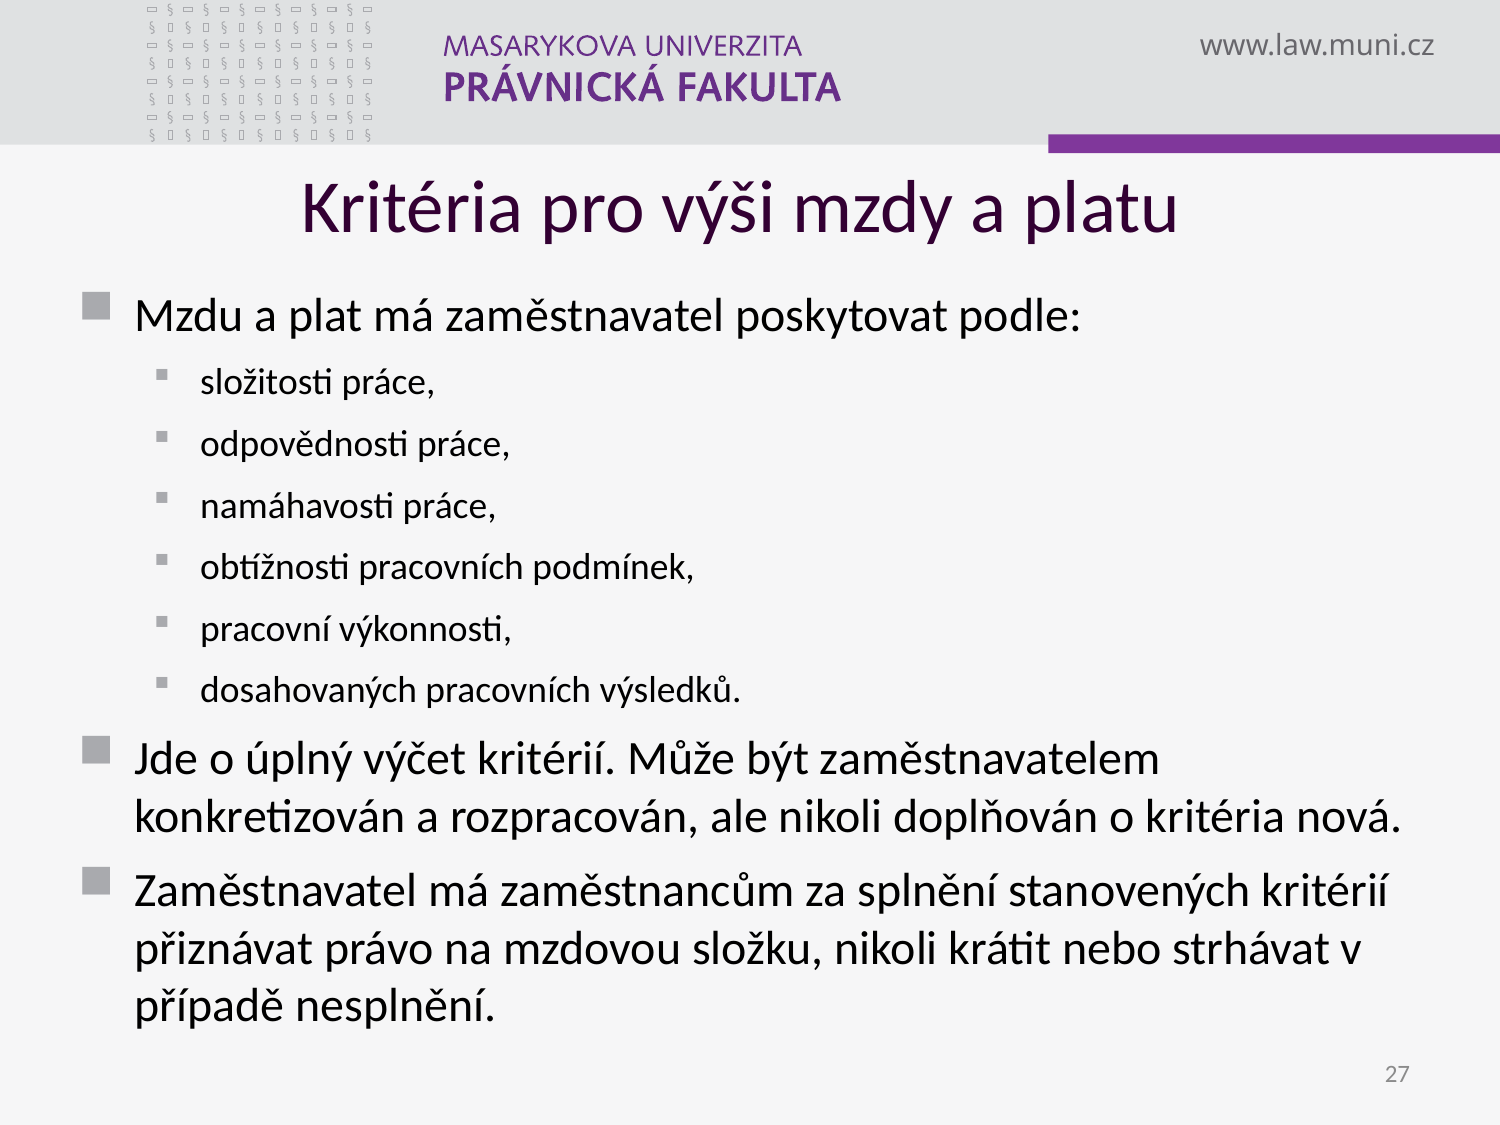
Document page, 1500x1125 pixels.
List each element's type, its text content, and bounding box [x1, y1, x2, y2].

text_box 27 [1074, 1042, 1425, 1103]
text_box Kritéria pro výši mzdy a platu [66, 137, 1417, 268]
list Mzdu a plat má zaměstnavatel poskytovat podle: složitosti práce, odpovědnosti práce, namáhavosti práce, obtížnosti pracovních podmínek, pracovní výkonnosti, dosahovaných pracovních výsledků. Jde o úplný výčet kritérií. Může být zaměstnavatelem konkretizován a rozpracován, ale nikoli doplňován o kritéria nová. Zaměstnavatel má zaměstnancům za splnění stanovených kritérií přiznávat právo na mzdovou složku, nikoli krátit nebo strhávat v případě nesplnění. [78, 283, 1429, 965]
